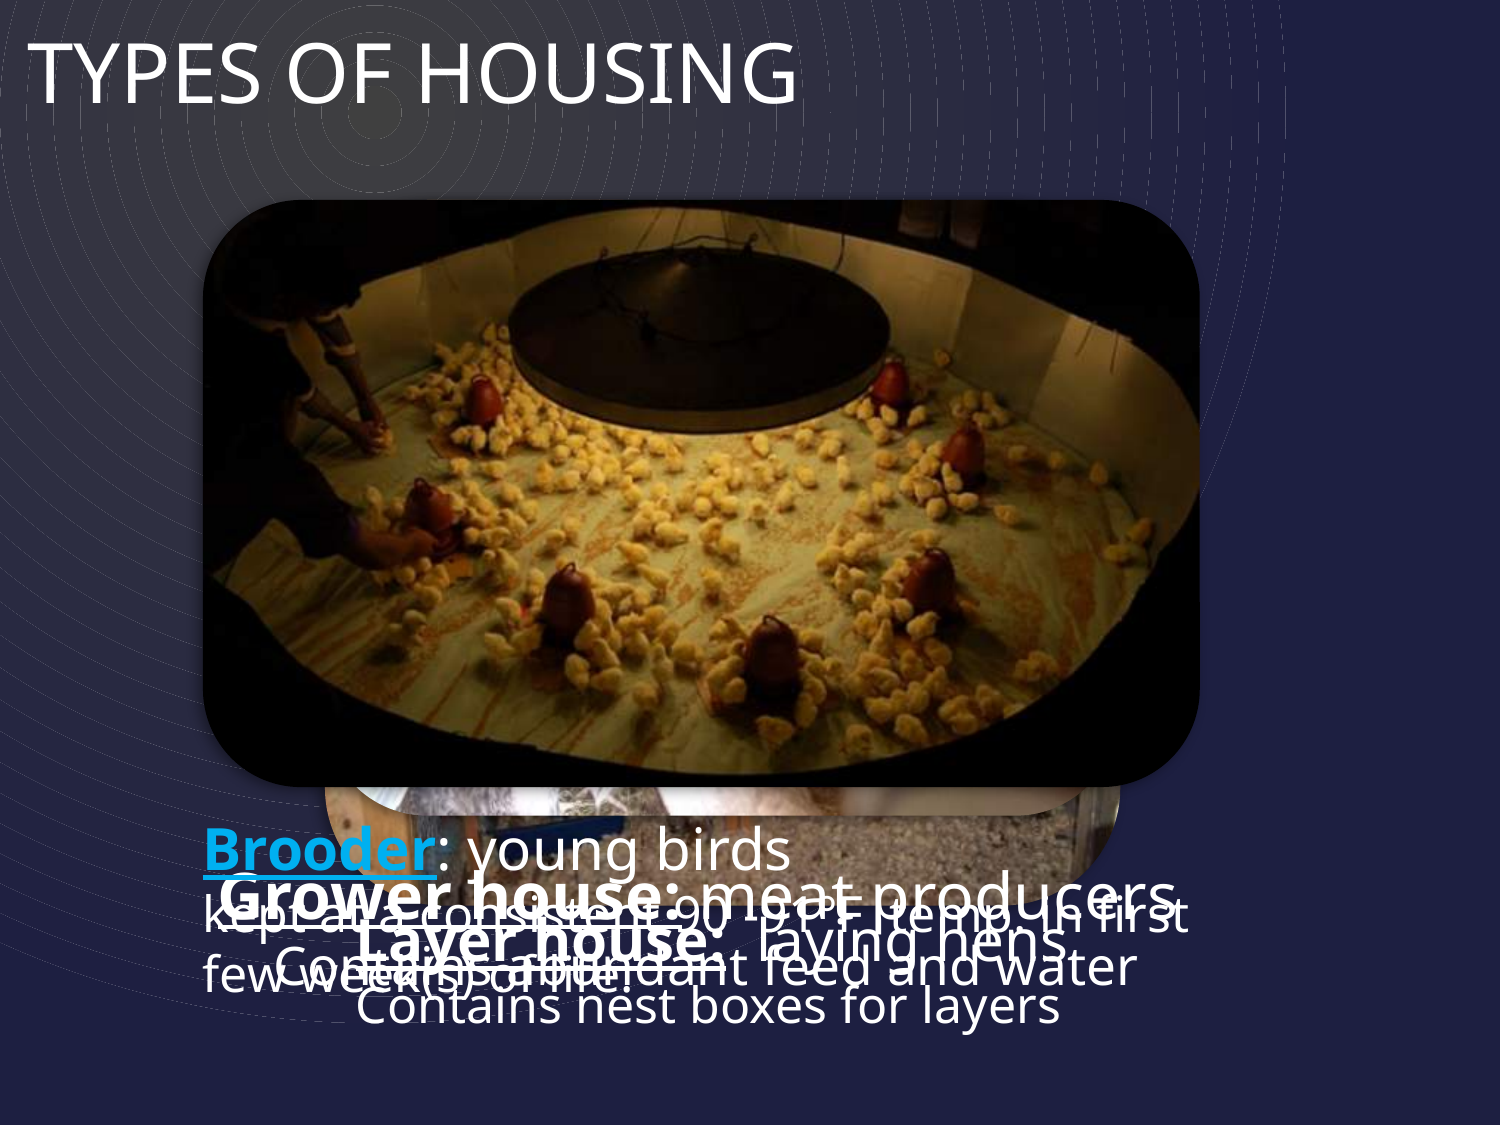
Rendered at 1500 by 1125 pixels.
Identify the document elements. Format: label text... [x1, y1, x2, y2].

title Types of Housing [12, 12, 1400, 125]
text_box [187, 199, 1301, 1104]
